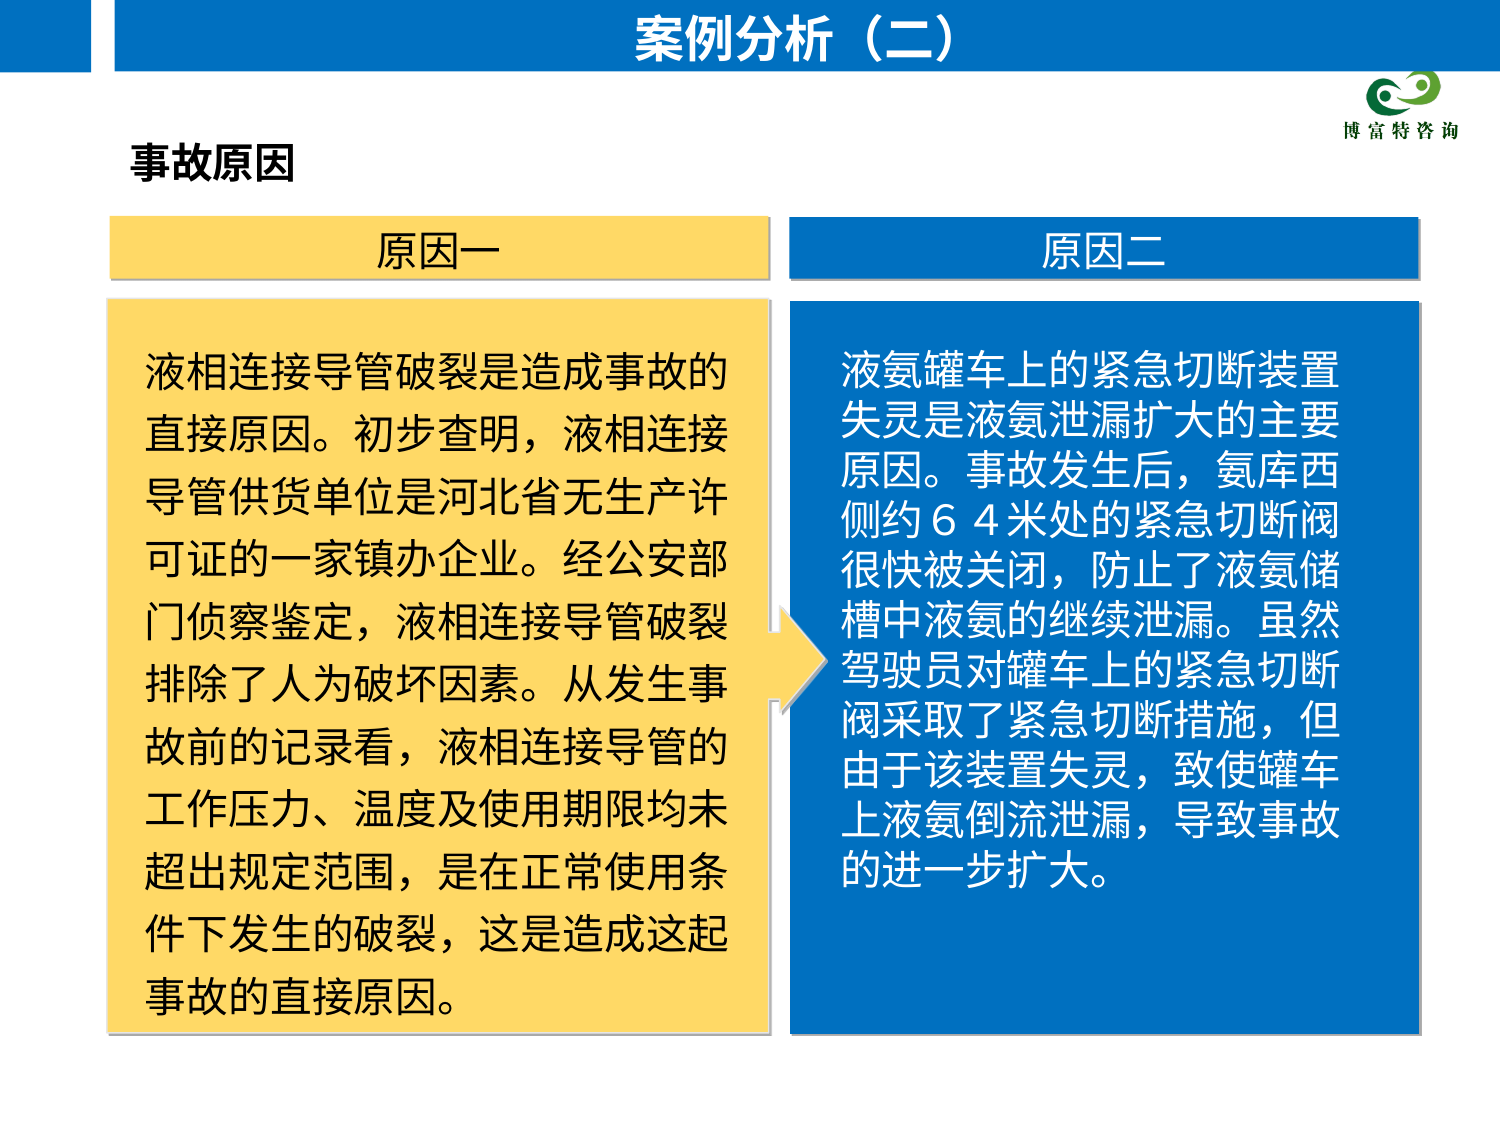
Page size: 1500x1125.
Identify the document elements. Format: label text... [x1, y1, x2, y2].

text_box 液相连接导管破裂是造成事故的直接原因。初步查明，液相连接导管供货单位是河北省无生产许可证的一家镇办企业。经公安部门侦察鉴定，液相连接导管破裂排除了人为破坏因素。从发生事故前的记录看，液相连接导管的工作压力、温度及使用期限均未超出规定范围，是在正常使用条件下发生的破裂，这是造成这起事故的直接原因。 [130, 325, 745, 1028]
text_box [1213, 217, 1419, 279]
text_box [109, 215, 769, 279]
picture [1329, 72, 1477, 142]
text_box 液氨罐车上的紧急切断装置失灵是液氨泄漏扩大的主要原因。事故发生后，氨库西侧约６４米处的紧急切断阀很快被关闭，防止了液氨储槽中液氨的继续泄漏。虽然驾驶员对罐车上的紧急切断阀采取了紧急切断措施，但由于该装置失灵，致使罐车上液氨倒流泄漏，导致事故的进一步扩大。 [825, 336, 1385, 902]
text_box [790, 301, 1419, 1033]
text_box [114, 0, 469, 72]
text_box [1150, 0, 1500, 72]
text_box [0, 0, 92, 73]
text_box 事故原因 [114, 128, 613, 194]
text_box 案例分析（二） [469, 0, 1150, 75]
text_box [789, 217, 996, 279]
text_box 原因二 [996, 217, 1213, 282]
text_box [106, 298, 825, 1033]
text_box 原因一 [331, 217, 547, 282]
